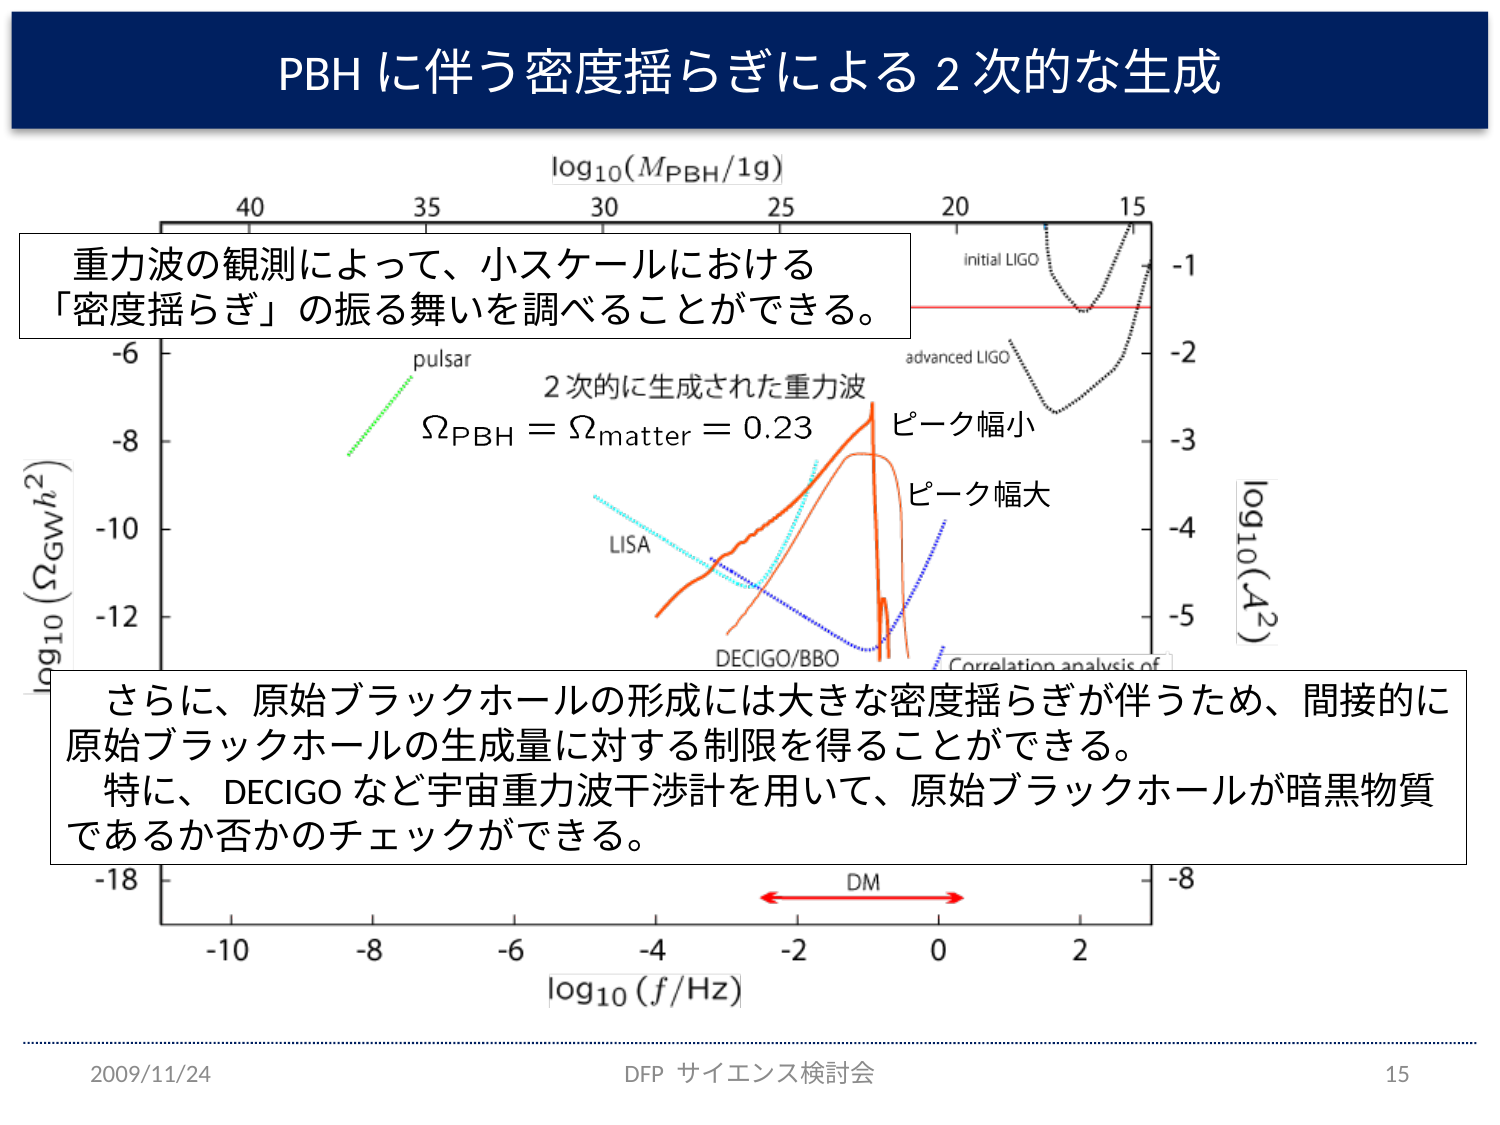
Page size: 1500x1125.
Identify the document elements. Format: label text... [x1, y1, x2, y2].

footer DFP サイエンス検討会 [512, 1051, 988, 1103]
text_box PBHに伴う密度揺らぎによる2次的な生成 [10, 10, 1490, 131]
text_box さらに、原始ブラックホールの形成には大きな密度揺らぎが伴うため、間接的に 原始ブラックホールの生成量に対する制限を得ることができる。 特に、DECIGOなど宇宙重力波干渉計を用いて、原始ブラックホールが暗黒物質 であるか否かのチェックができる。 [1282, 670, 1467, 865]
picture [23, 154, 1278, 1009]
slide_number 15 [1074, 1051, 1425, 1103]
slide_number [75, 1051, 425, 1103]
